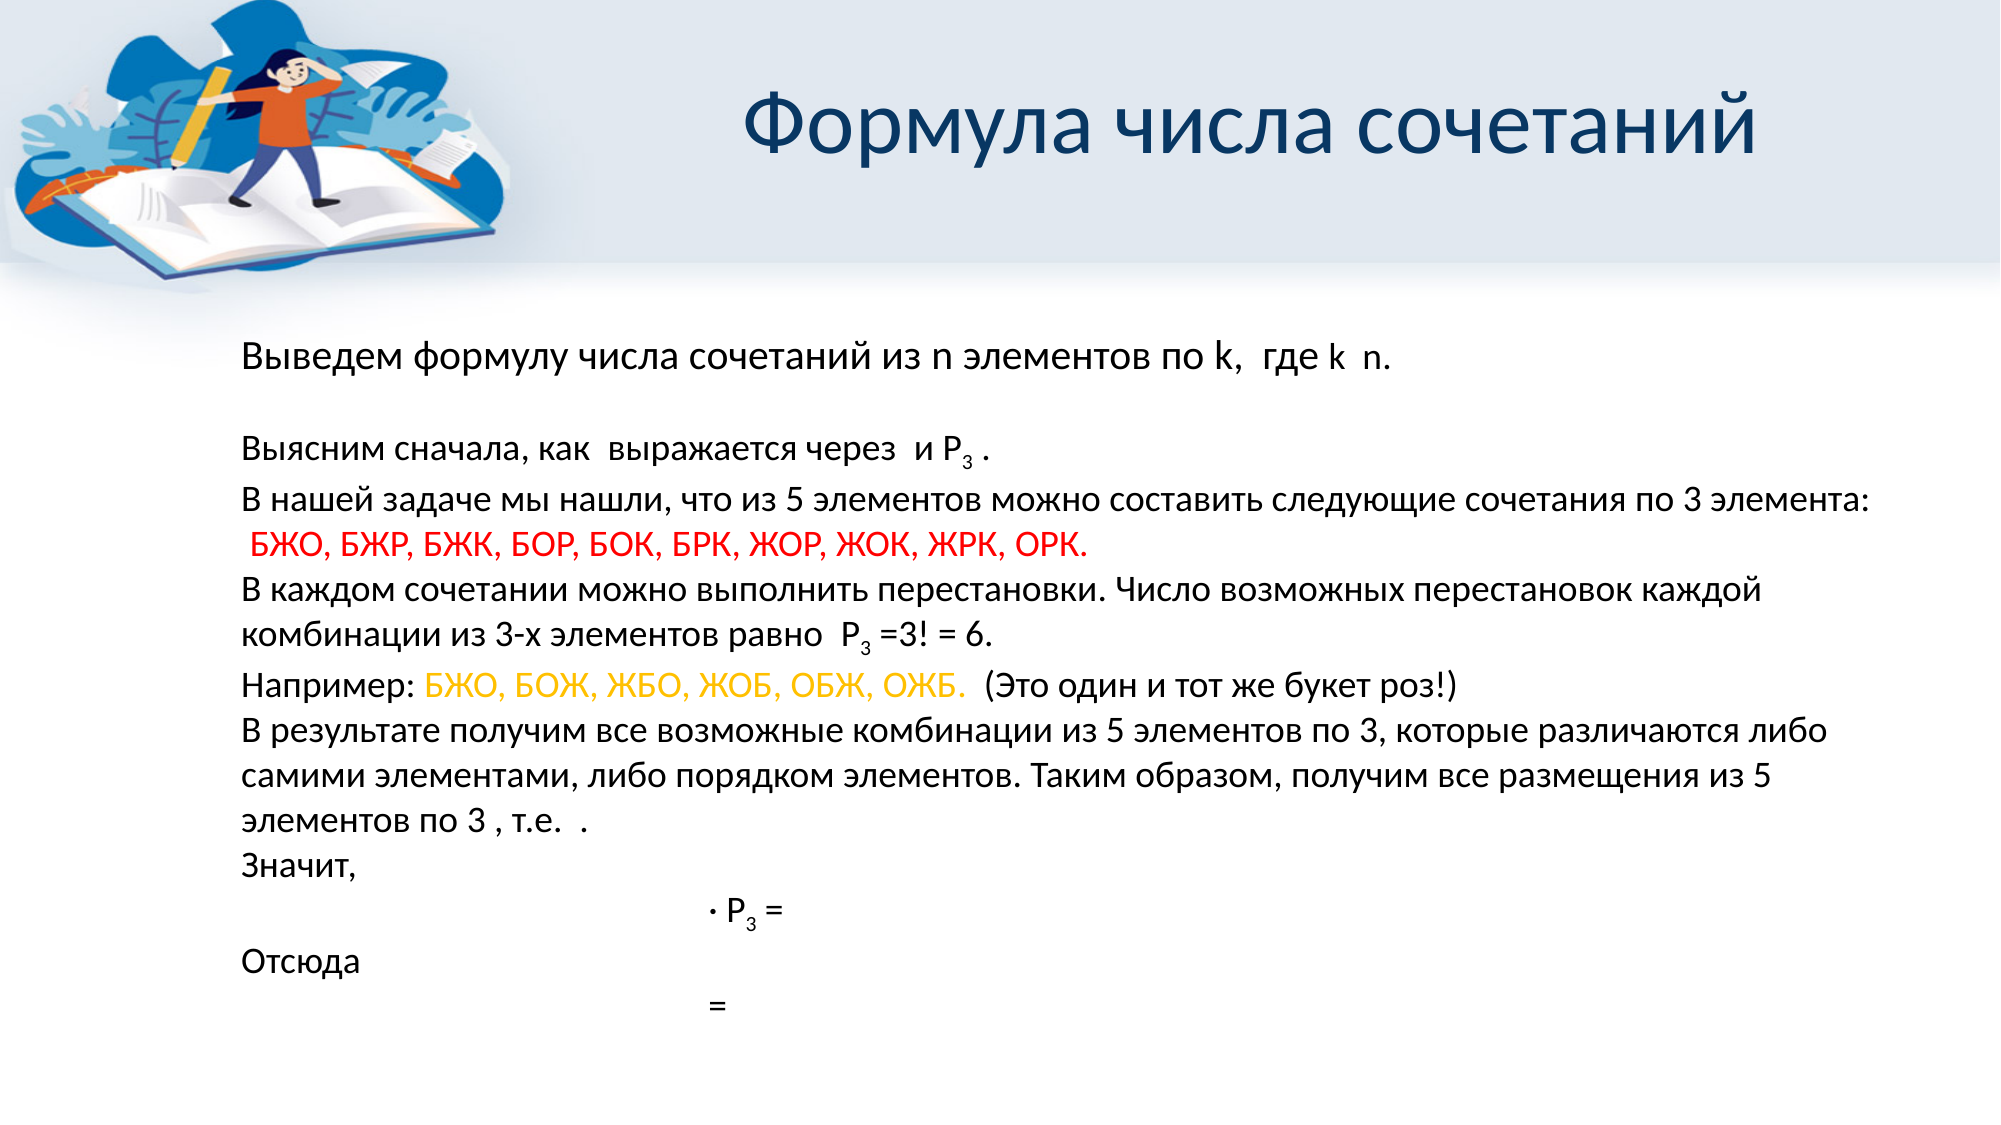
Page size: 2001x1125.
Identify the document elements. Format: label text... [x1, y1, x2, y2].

title Формула числа сочетаний [543, 7, 1961, 227]
picture [0, 0, 2001, 1125]
